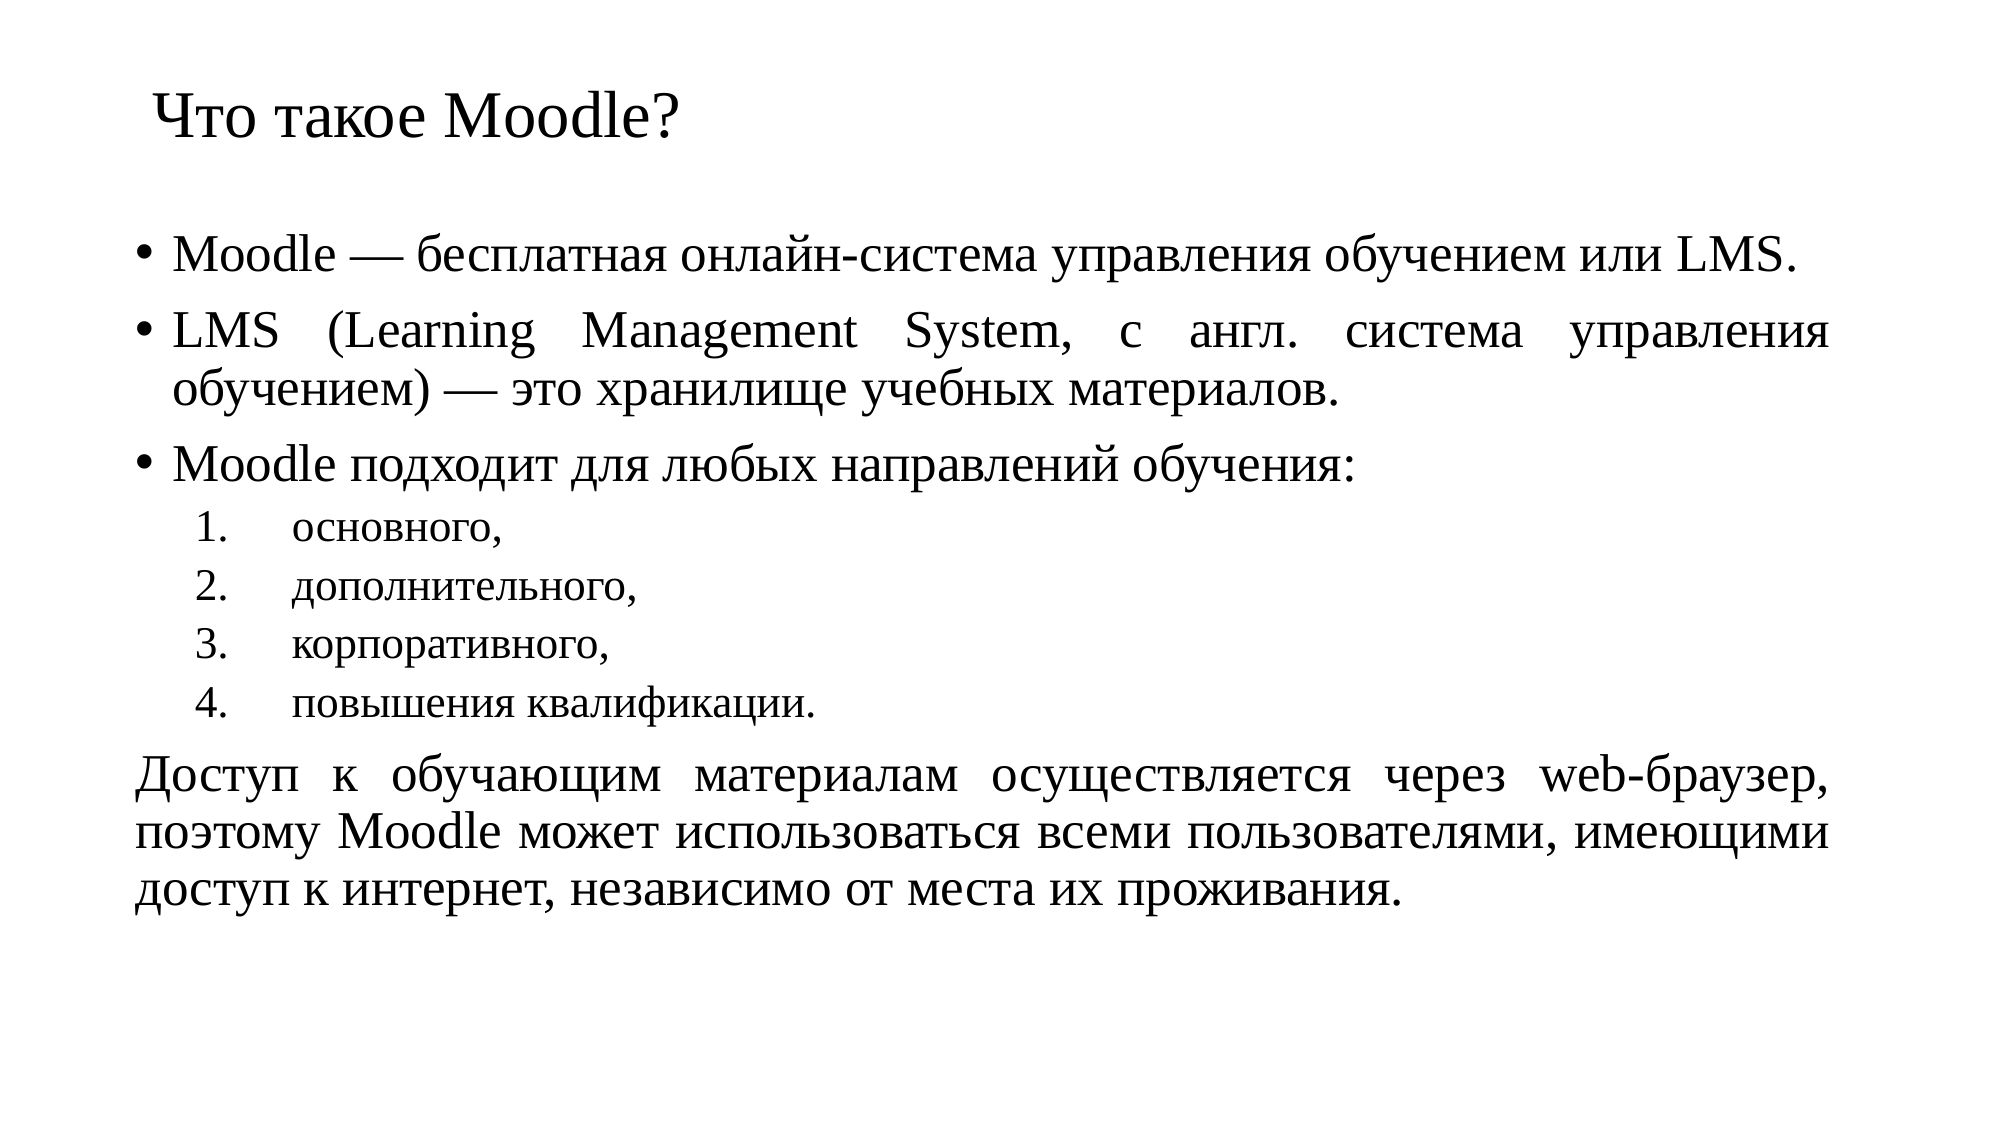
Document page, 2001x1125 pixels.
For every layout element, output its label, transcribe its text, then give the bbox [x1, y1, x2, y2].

list Moodle — бесплатная онлайн-система управления обучением или LMS. LMS (Learning Management System, с англ. система управления обучением) — это хранилище учебных материалов. Moodle подходит для любых направлений обучения: основного, дополнительного, корпоративного, повышения квалификации. Доступ к обучающим материалам осуществляется через web-браузер, поэтому Moodle может использоваться всеми пользователями, имеющими доступ к интернет, независимо от места их проживания. [120, 218, 1846, 933]
title Что такое Moodle? [137, 59, 1863, 172]
